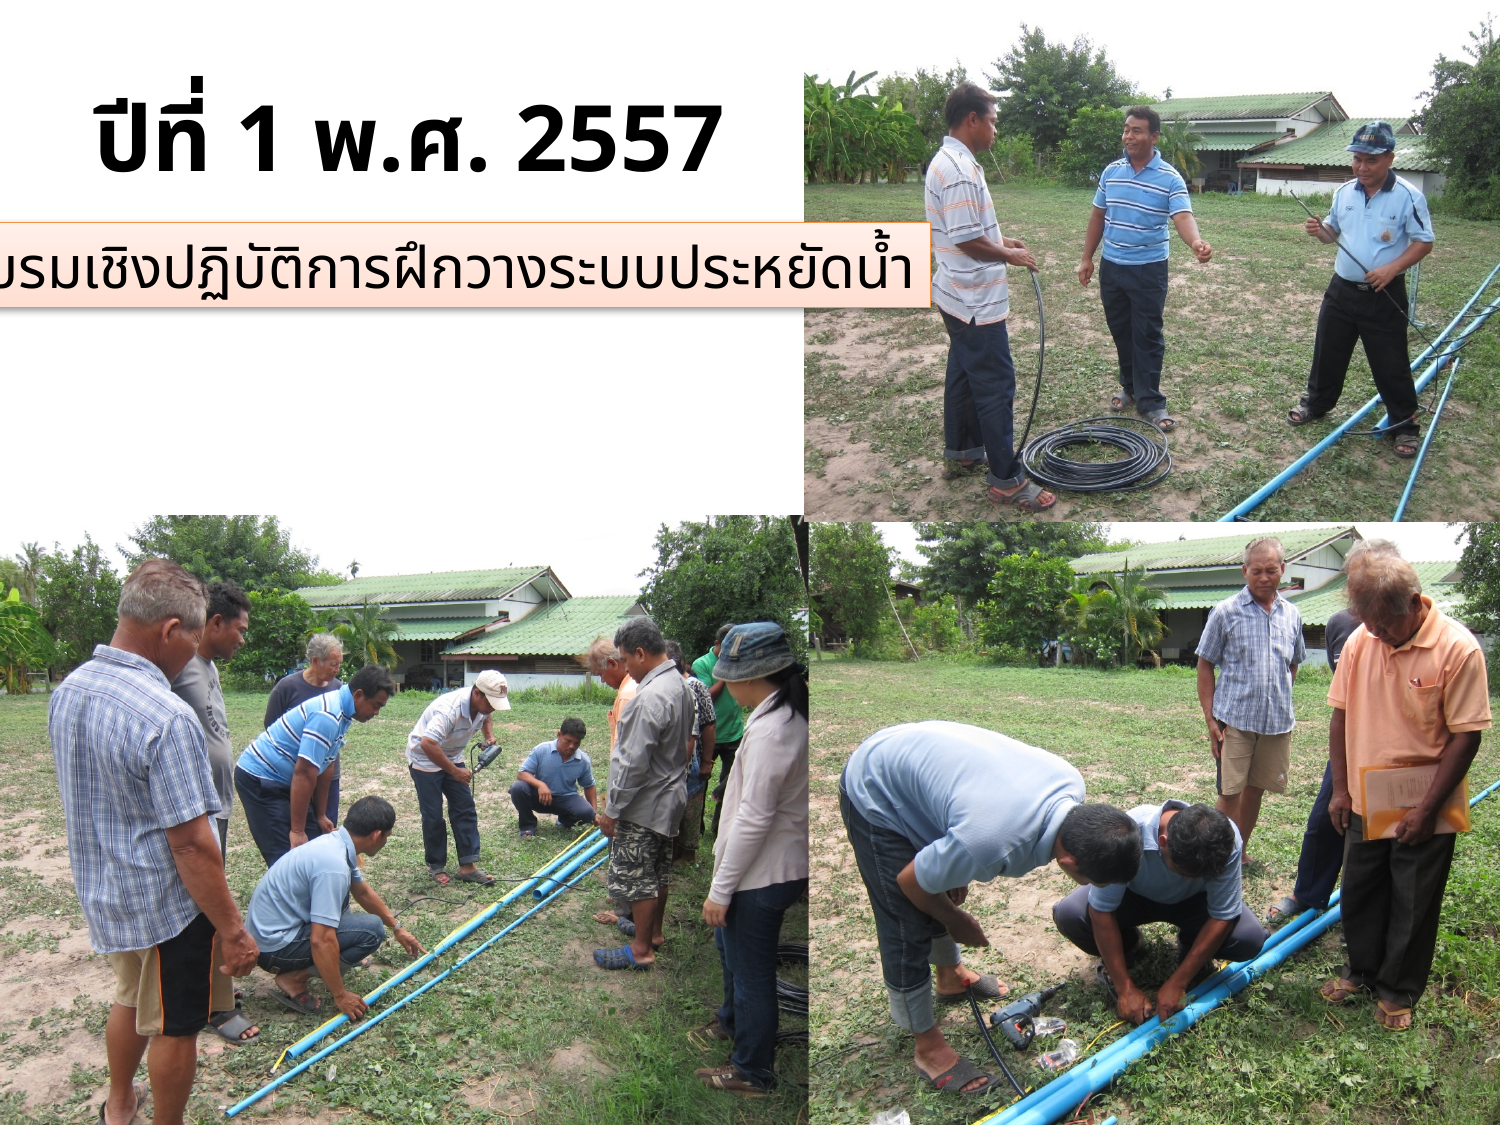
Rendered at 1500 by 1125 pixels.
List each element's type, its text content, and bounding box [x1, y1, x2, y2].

text_box ปีที่ 1 พ.ศ. 2557 [70, 72, 750, 198]
text_box 3) อบรมเชิงปฏิบัติการฝึกวางระบบประหยัดน้ำ [0, 222, 799, 308]
picture [0, 0, 1500, 1125]
